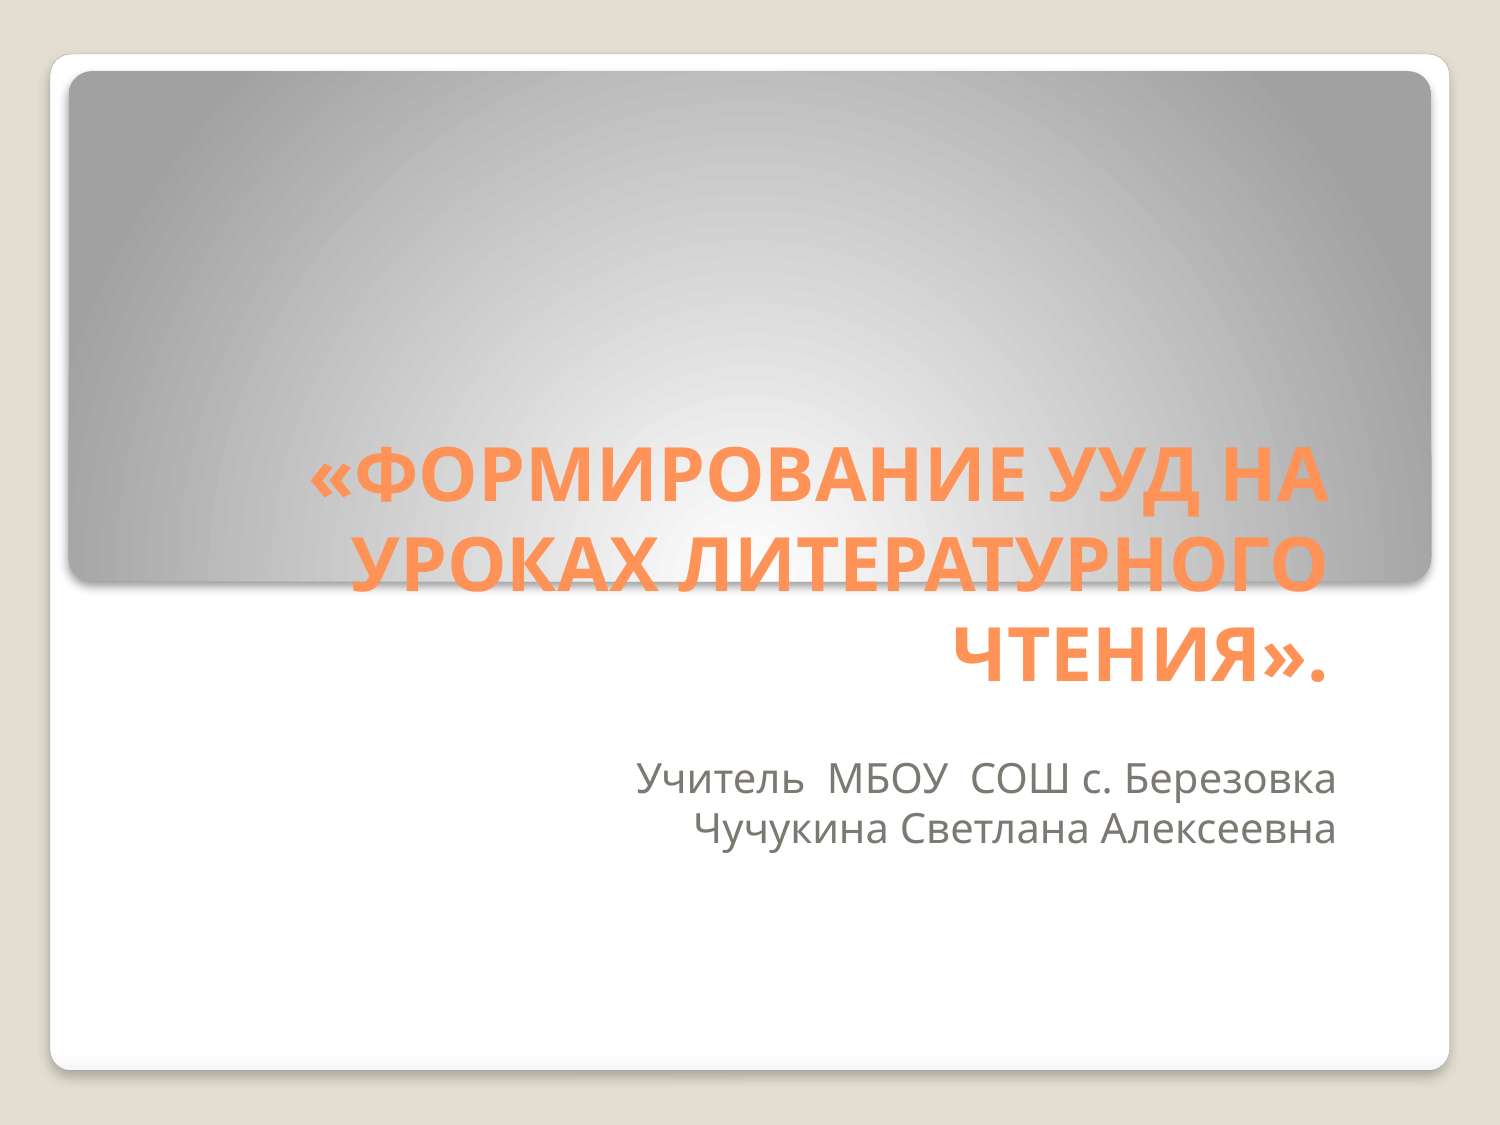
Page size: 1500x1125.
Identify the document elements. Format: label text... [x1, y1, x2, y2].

subtitle Учитель МБОУ СОШ с. Березовка Чучукина Светлана Алексеевна [147, 751, 1353, 977]
title «ФОРМИРОВАНИЕ УУД НА УРОКАХ ЛИТЕРАТУРНОГО ЧТЕНИЯ». [183, 160, 1338, 705]
